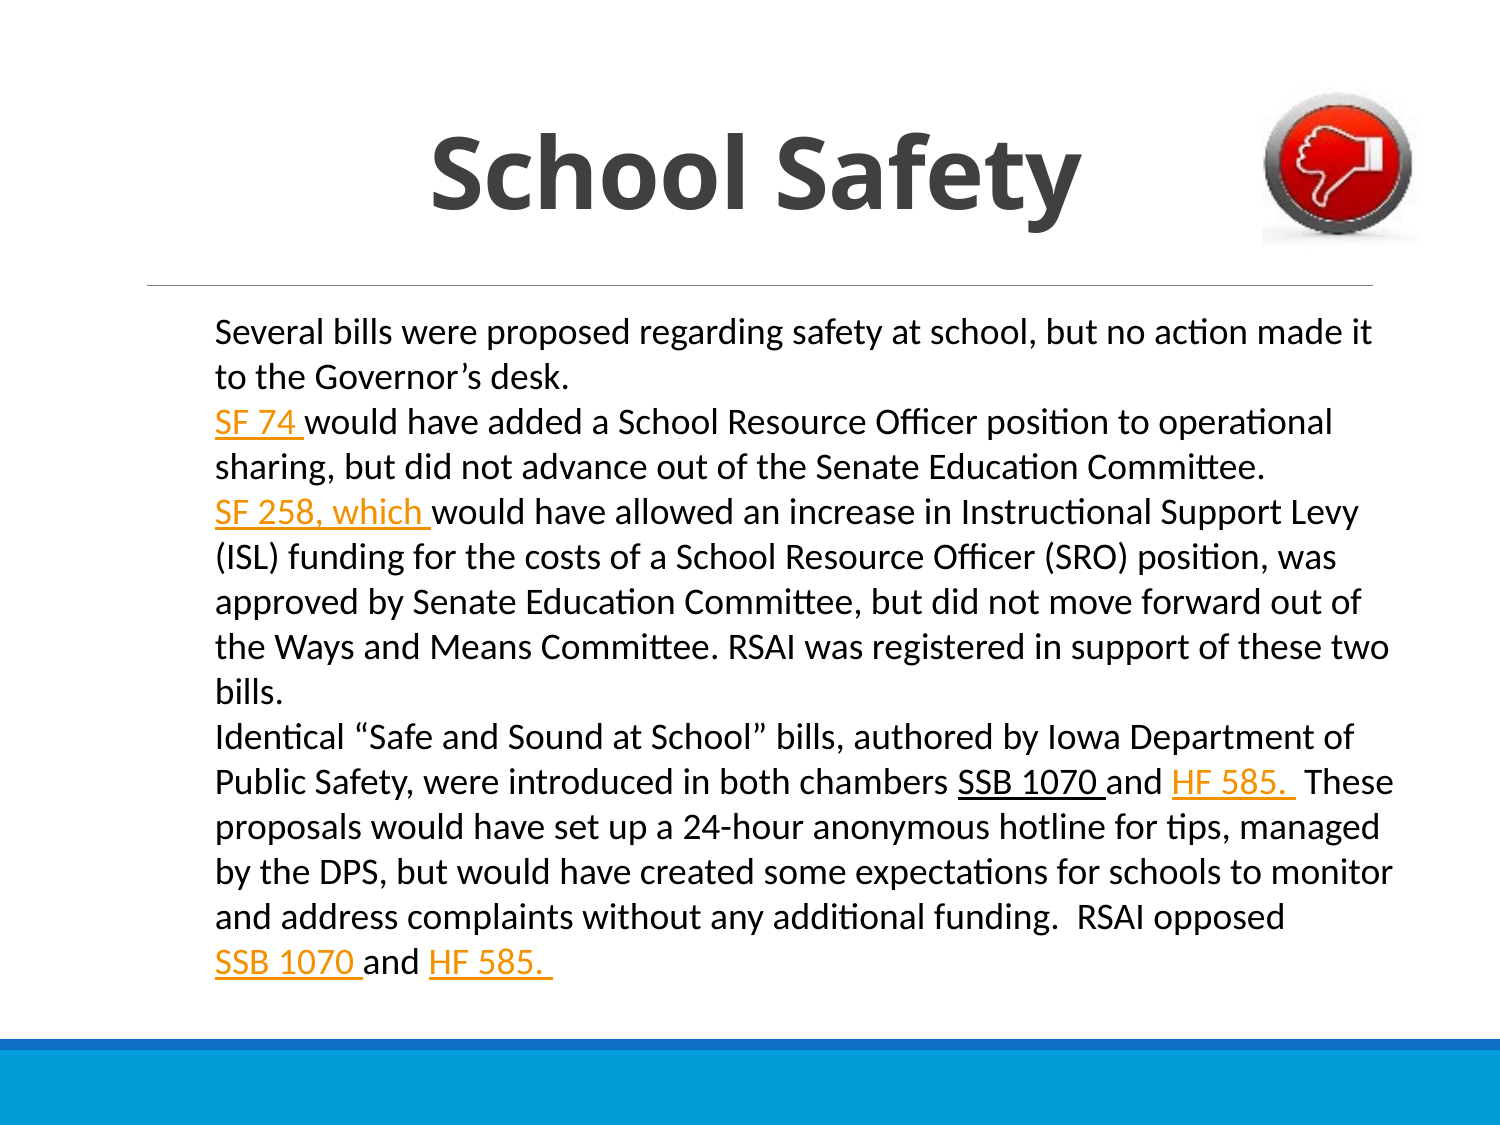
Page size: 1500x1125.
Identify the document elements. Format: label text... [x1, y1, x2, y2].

title School Safety [137, 75, 1375, 238]
picture [1261, 86, 1419, 251]
text_box Several bills were proposed regarding safety at school, but no action made it to the Governor’s desk. SF 74 would have added a School Resource Officer position to operational sharing, but did not advance out of the Senate Education Committee. SF 258, which would have allowed an increase in Instructional Support Levy (ISL) funding for the costs of a School Resource Officer (SRO) position, was approved by Senate Education Committee, but did not move forward out of the Ways and Means Committee. RSAI was registered in support of these two bills. Identical “Safe and Sound at School” bills, authored by Iowa Department of Public Safety, were introduced in both chambers SSB 1070 and HF 585. These proposals would have set up a 24-hour anonymous hotline for tips, managed by the DPS, but would have created some expectations for schools to monitor and address complaints without any additional funding. RSAI opposed SSB 1070 and HF 585. [199, 299, 1413, 990]
